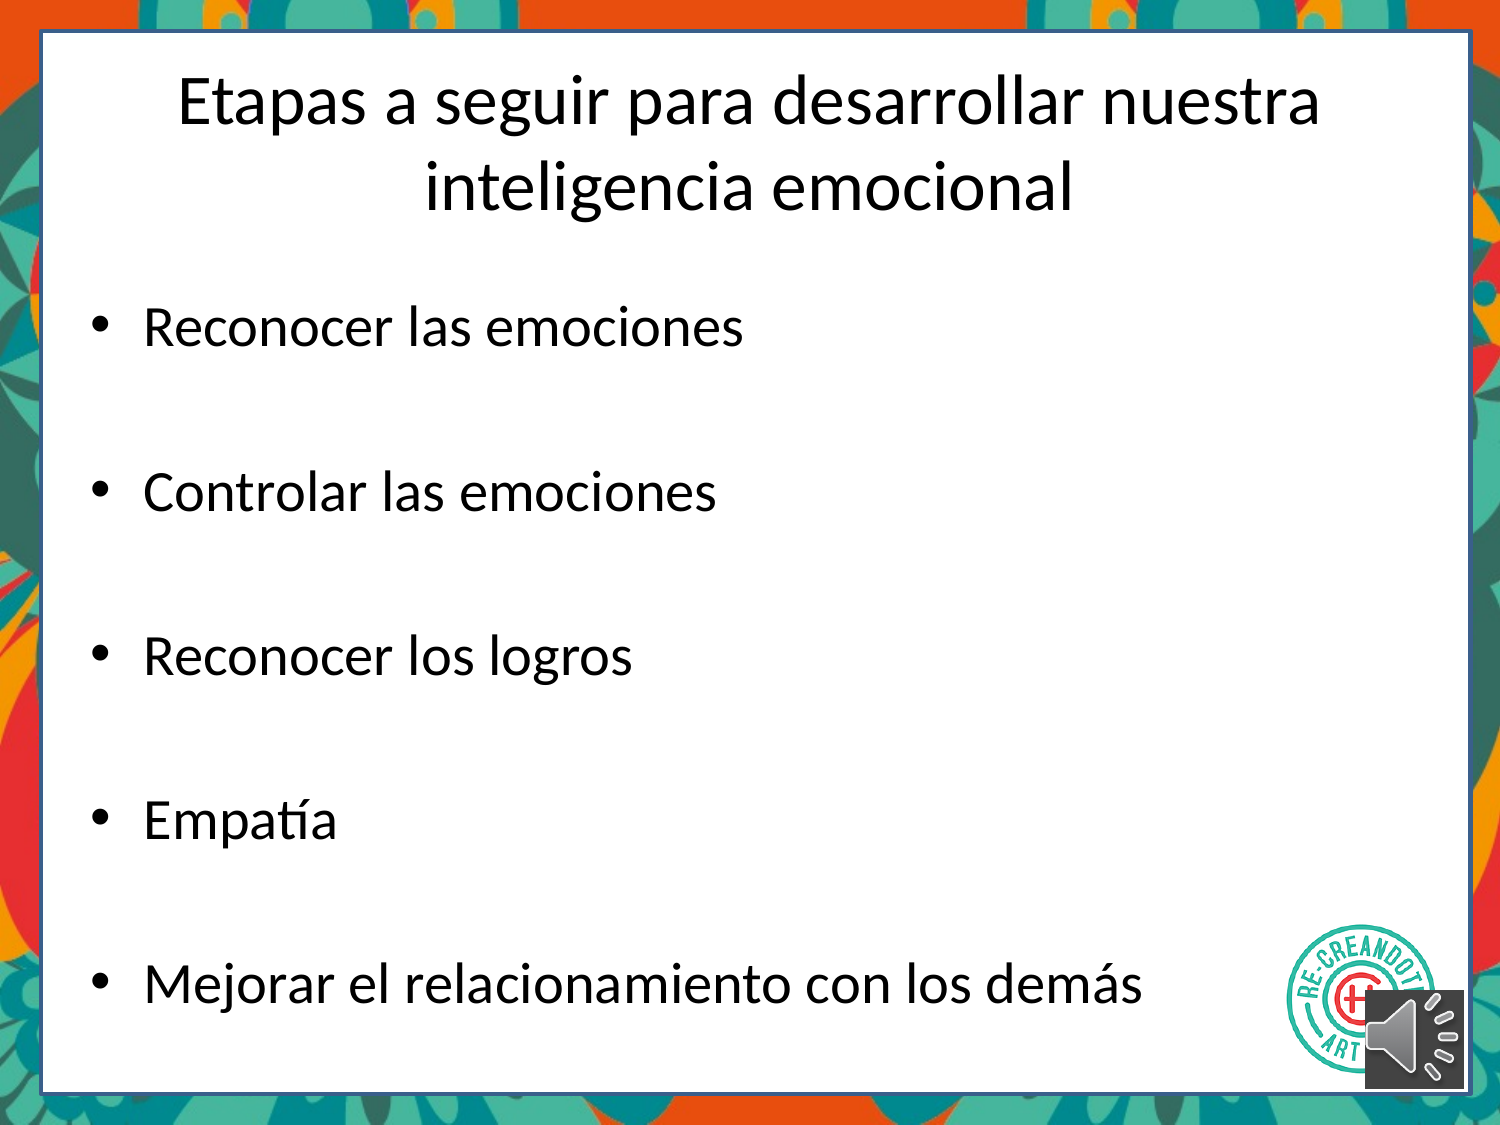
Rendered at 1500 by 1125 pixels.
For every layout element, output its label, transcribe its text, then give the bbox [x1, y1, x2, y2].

picture [0, 0, 1500, 1125]
list Reconocer las emociones Controlar las emociones Reconocer los logros Empatía Mejorar el relacionamiento con los demás [75, 280, 1425, 1024]
title Etapas a seguir para desarrollar nuestra inteligencia emocional [75, 45, 1425, 233]
